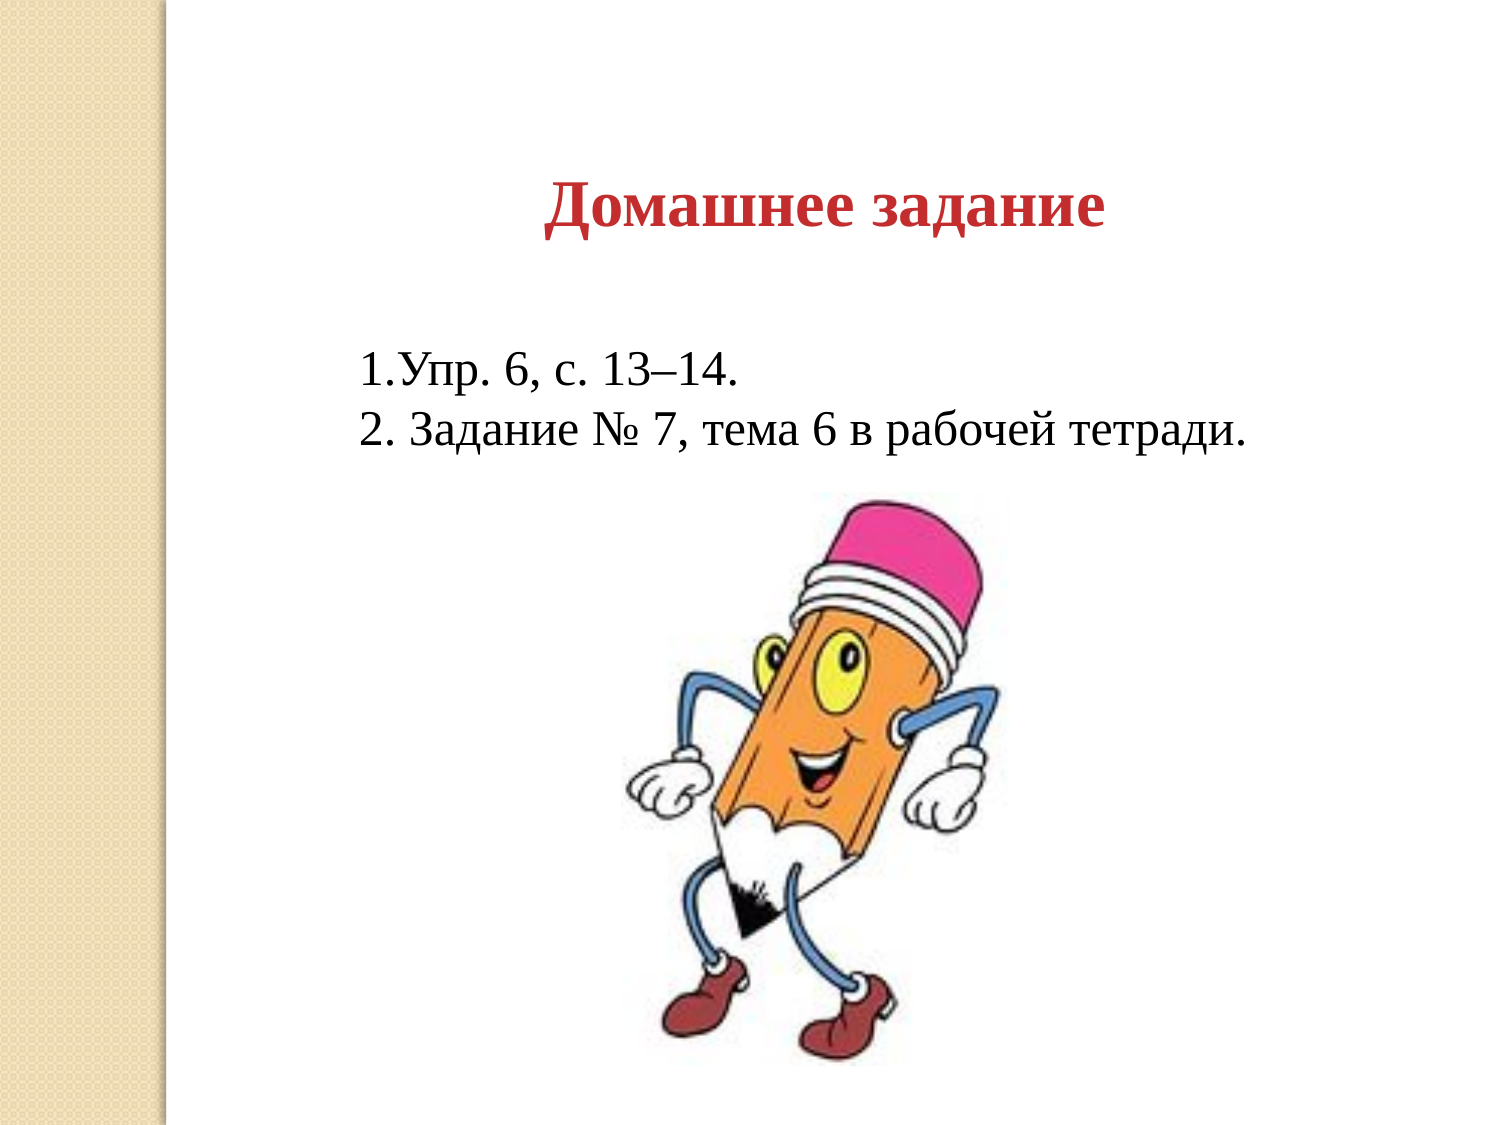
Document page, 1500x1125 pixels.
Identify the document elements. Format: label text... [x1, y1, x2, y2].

text_box 1.Упр. 6, с. 13–14. 2. Задание № 7, тема 6 в рабочей тетради. [344, 328, 1263, 508]
picture [620, 491, 1011, 1066]
text_box Домашнее задание [529, 152, 1122, 247]
